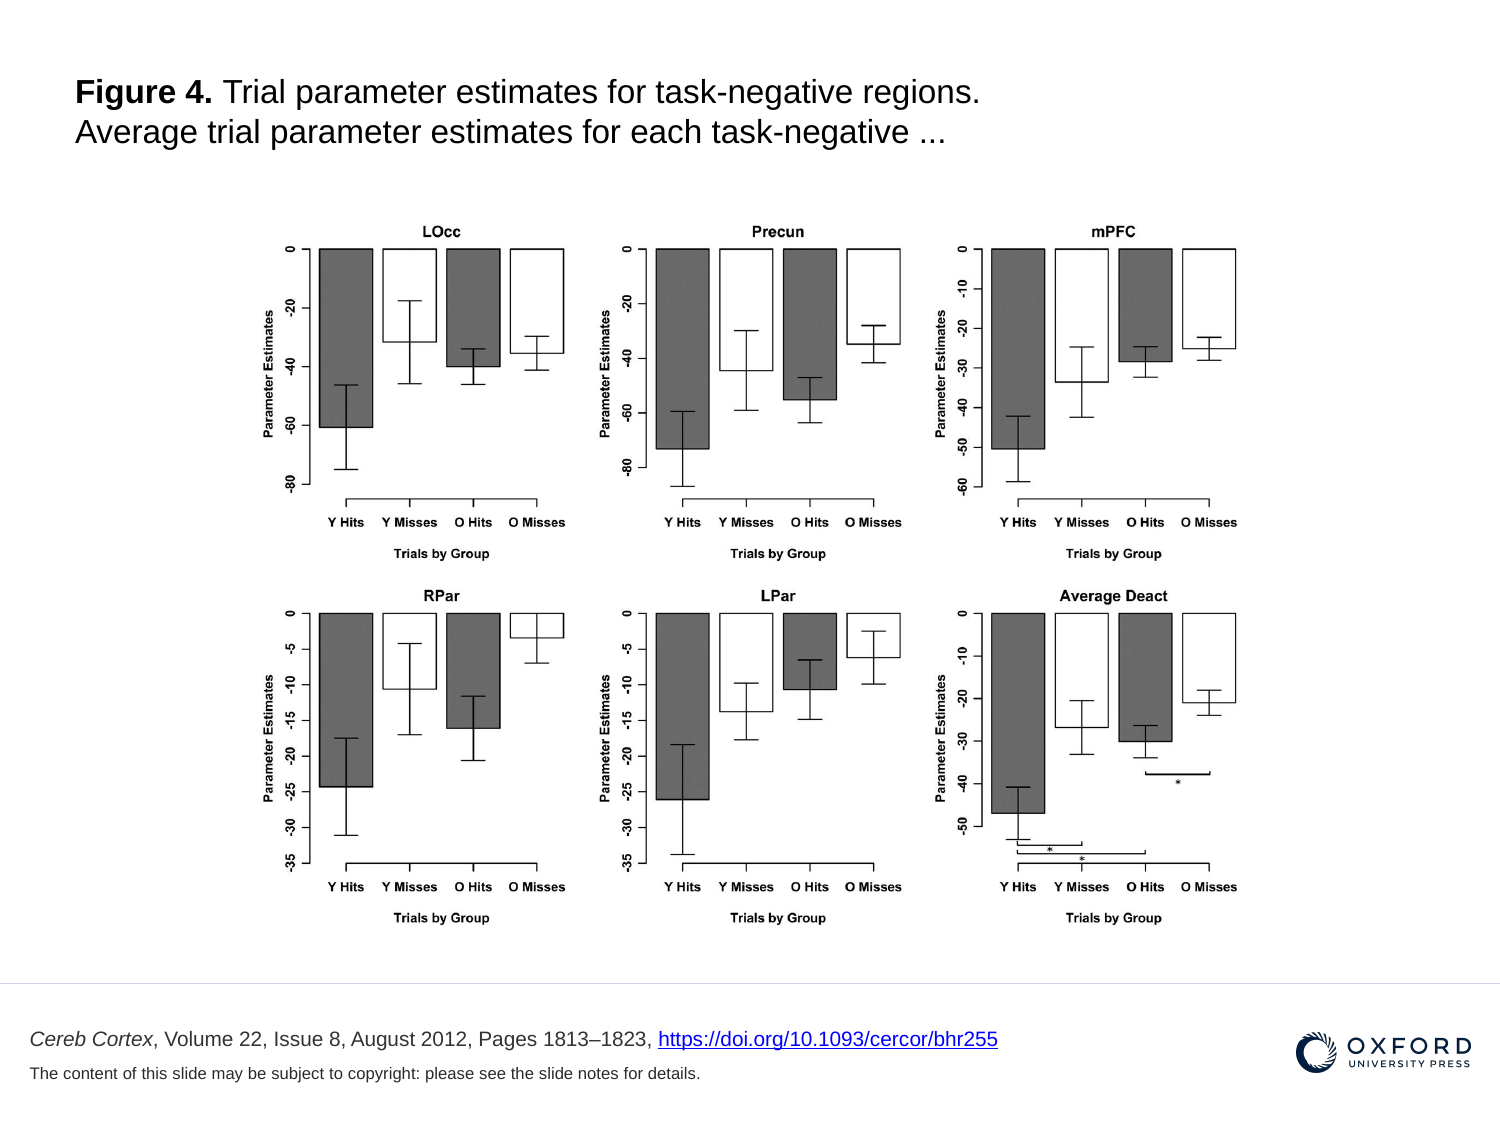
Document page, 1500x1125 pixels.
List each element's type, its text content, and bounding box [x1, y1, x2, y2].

title Figure 4. Trial parameter estimates for task-negative regions. Average trial parameter estimates for each task-negative ... [75, 69, 1078, 171]
footer Cereb Cortex, Volume 22, Issue 8, August 2012, Pages 1813–1823, https://doi.org/10.1093/cercor/bhr255 The content of this slide may be subject to copyright: please see the slide notes for details. [0, 983, 1260, 1125]
picture [1296, 1032, 1471, 1073]
picture [262, 224, 1238, 926]
